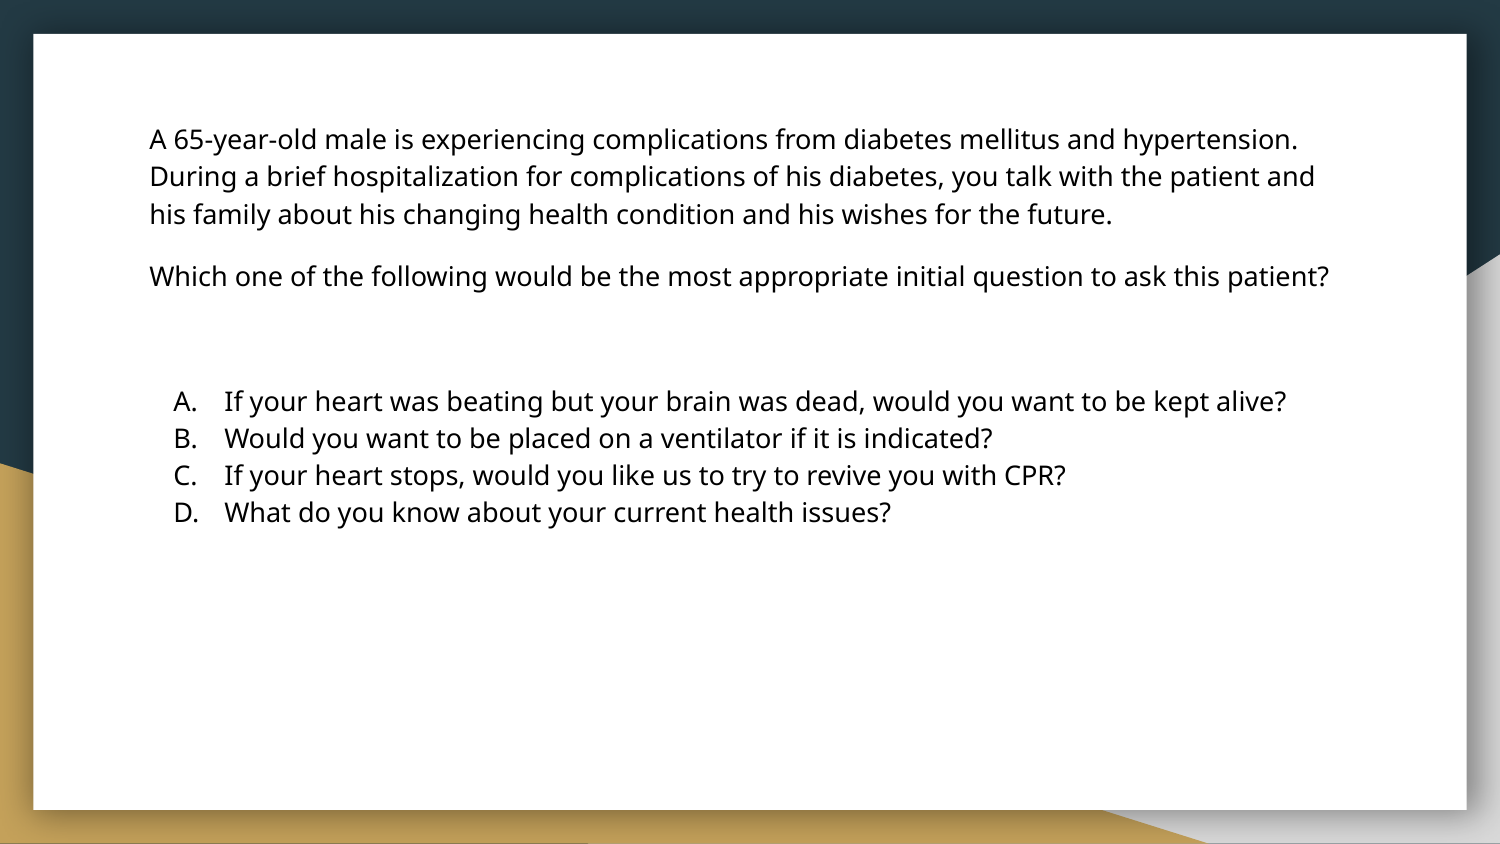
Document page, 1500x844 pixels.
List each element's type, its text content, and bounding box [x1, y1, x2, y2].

list A 65-year-old male is experiencing complications from diabetes mellitus and hypertension. During a brief hospitalization for complications of his diabetes, you talk with the patient and his family about his changing health condition and his wishes for the future. Which one of the following would be the most appropriate initial question to ask this patient? If your heart was beating but your brain was dead, would you want to be kept alive? Would you want to be placed on a ventilator if it is indicated? If your heart stops, would you like us to try to revive you with CPR? What do you know about your current health issues? [134, 102, 1366, 742]
